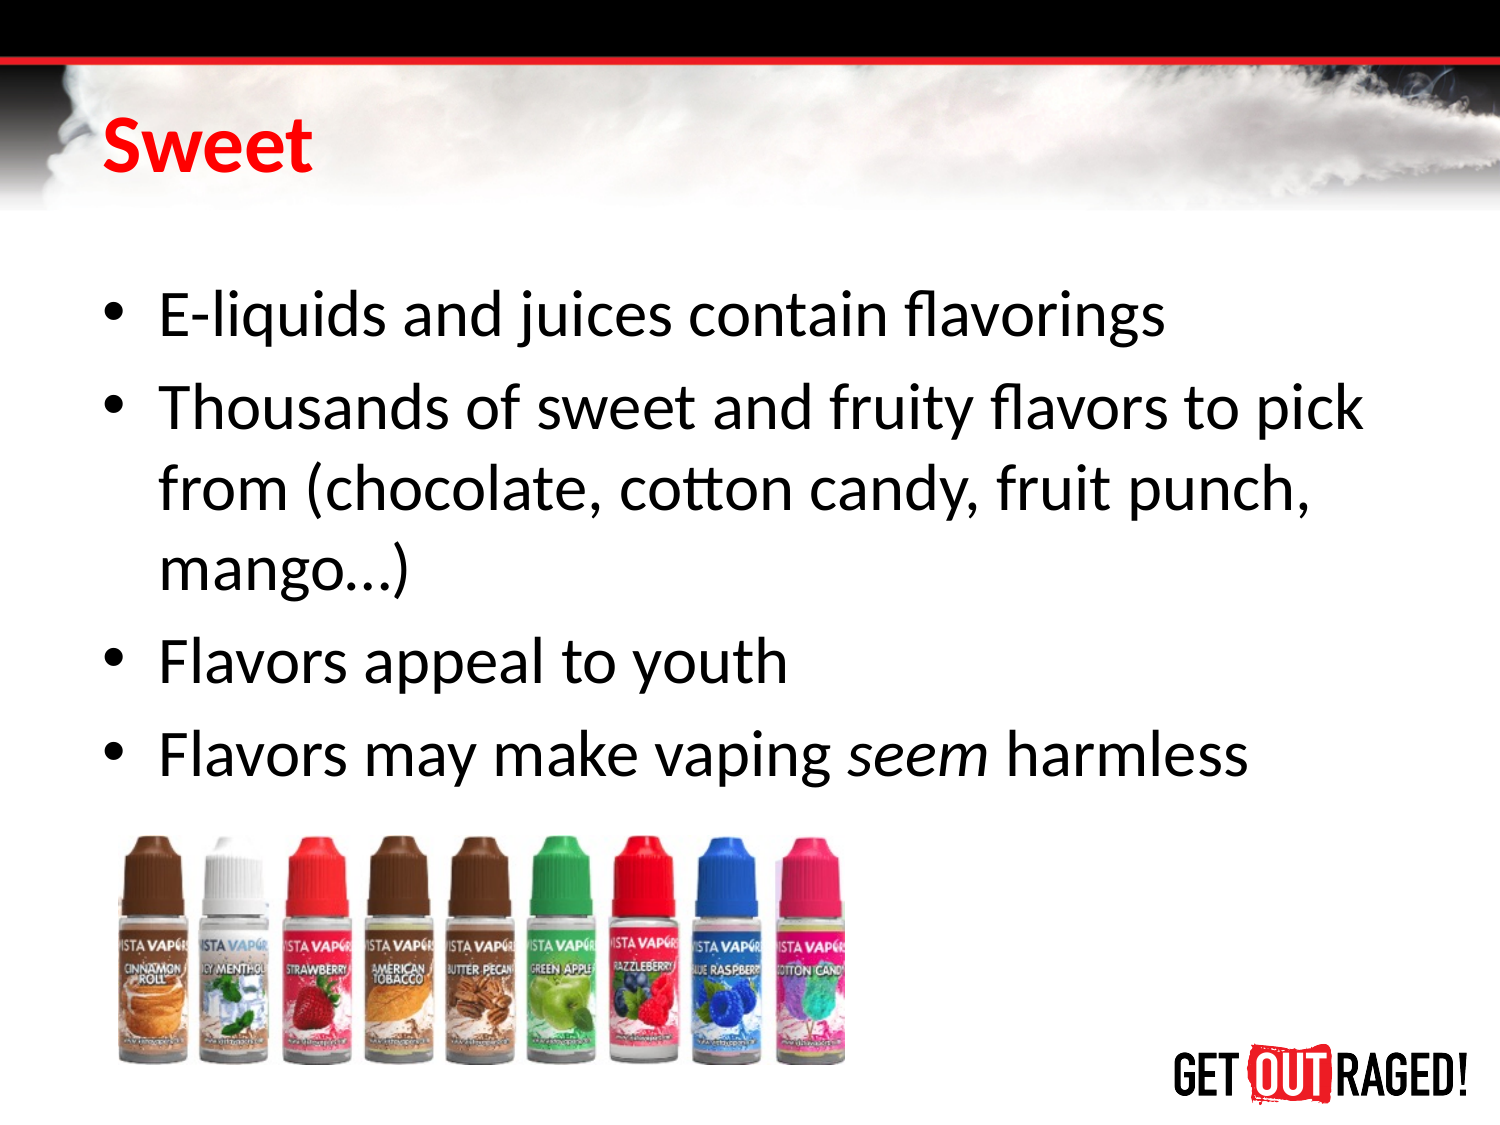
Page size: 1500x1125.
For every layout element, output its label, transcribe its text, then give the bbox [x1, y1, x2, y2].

picture [0, 0, 1500, 211]
picture [1172, 1040, 1472, 1110]
list E-liquids and juices contain flavorings Thousands of sweet and fruity flavors to pick from (chocolate, cotton candy, fruit punch, mango…) Flavors appeal to youth Flavors may make vaping seem harmless [87, 262, 1438, 1005]
title Sweet [87, 45, 1438, 233]
picture [118, 835, 846, 1065]
